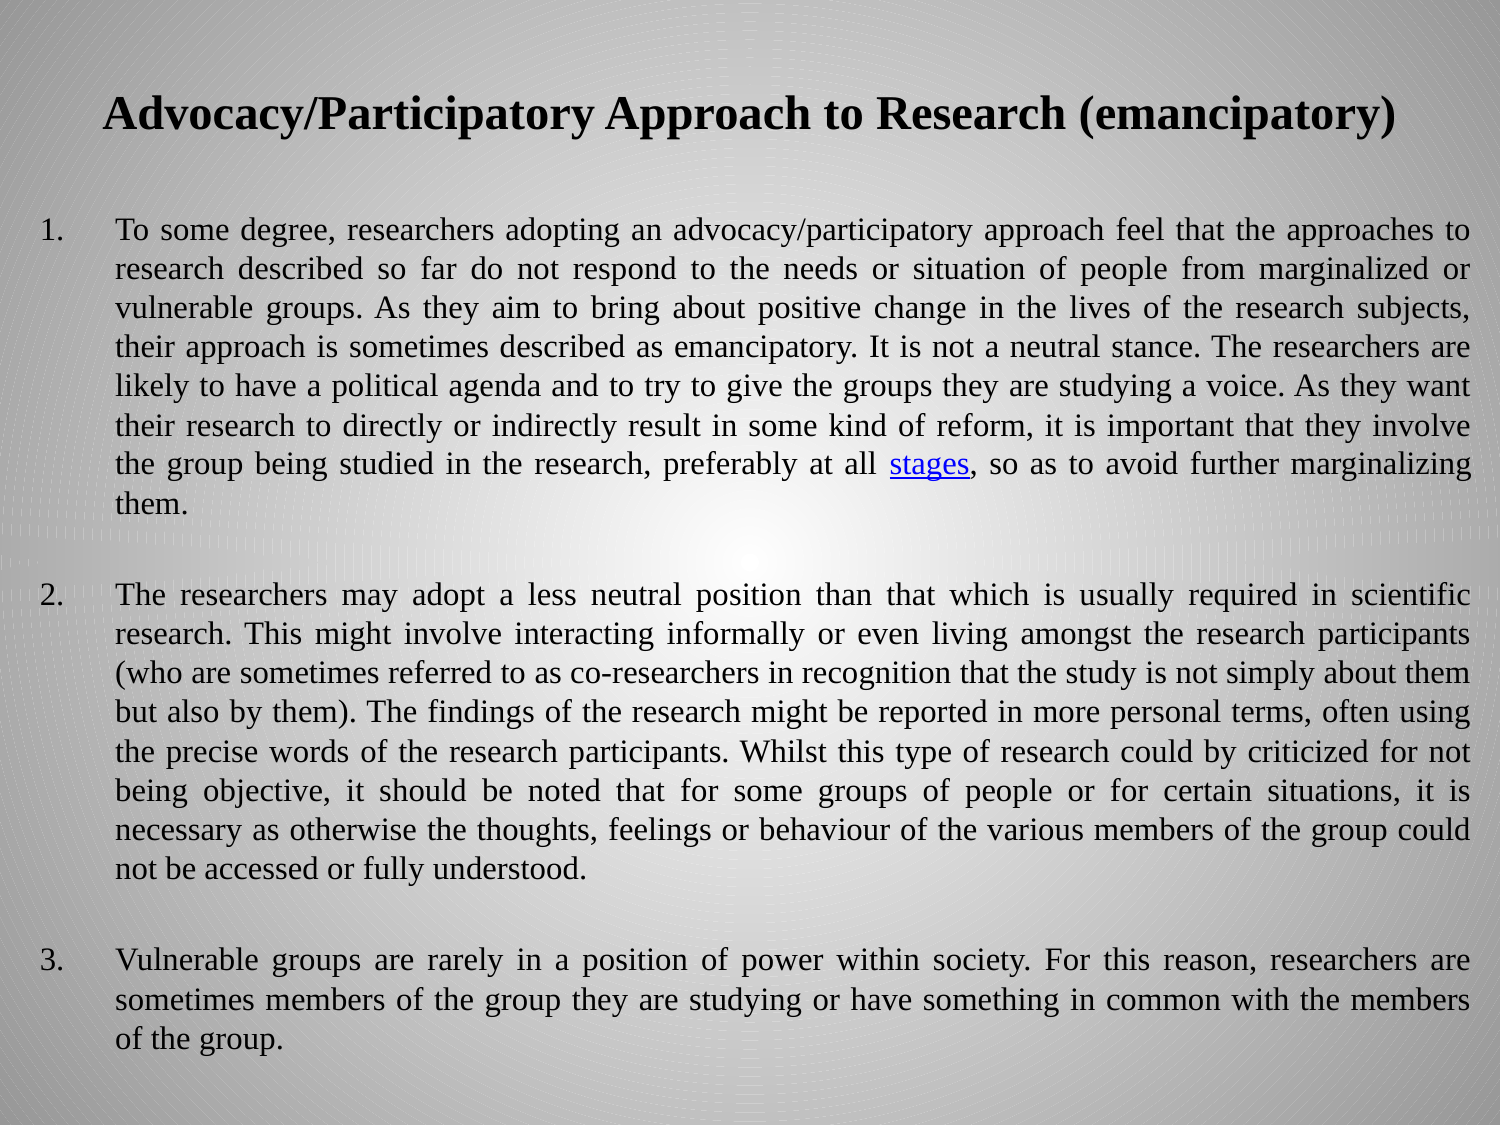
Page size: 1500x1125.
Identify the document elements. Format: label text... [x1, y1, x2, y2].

list To some degree, researchers adopting an advocacy/participatory approach feel that the approaches to research described so far do not respond to the needs or situation of people from marginalized or vulnerable groups. As they aim to bring about positive change in the lives of the research subjects, their approach is sometimes described as emancipatory. It is not a neutral stance. The researchers are likely to have a political agenda and to try to give the groups they are studying a voice. As they want their research to directly or indirectly result in some kind of reform, it is important that they involve the group being studied in the research, preferably at all stages, so as to avoid further marginalizing them. The researchers may adopt a less neutral position than that which is usually required in scientific research. This might involve interacting informally or even living amongst the research participants (who are sometimes referred to as co-researchers in recognition that the study is not simply about them but also by them). The findings of the research might be reported in more personal terms, often using the precise words of the research participants. Whilst this type of research could by criticized for not being objective, it should be noted that for some groups of people or for certain situations, it is necessary as otherwise the thoughts, feelings or behaviour of the various members of the group could not be accessed or fully understood. Vulnerable groups are rarely in a position of power within society. For this reason, researchers are sometimes members of the group they are studying or have something in common with the members of the group. [24, 200, 1488, 1075]
title Advocacy/Participatory Approach to Research (emancipatory) [75, 45, 1425, 200]
